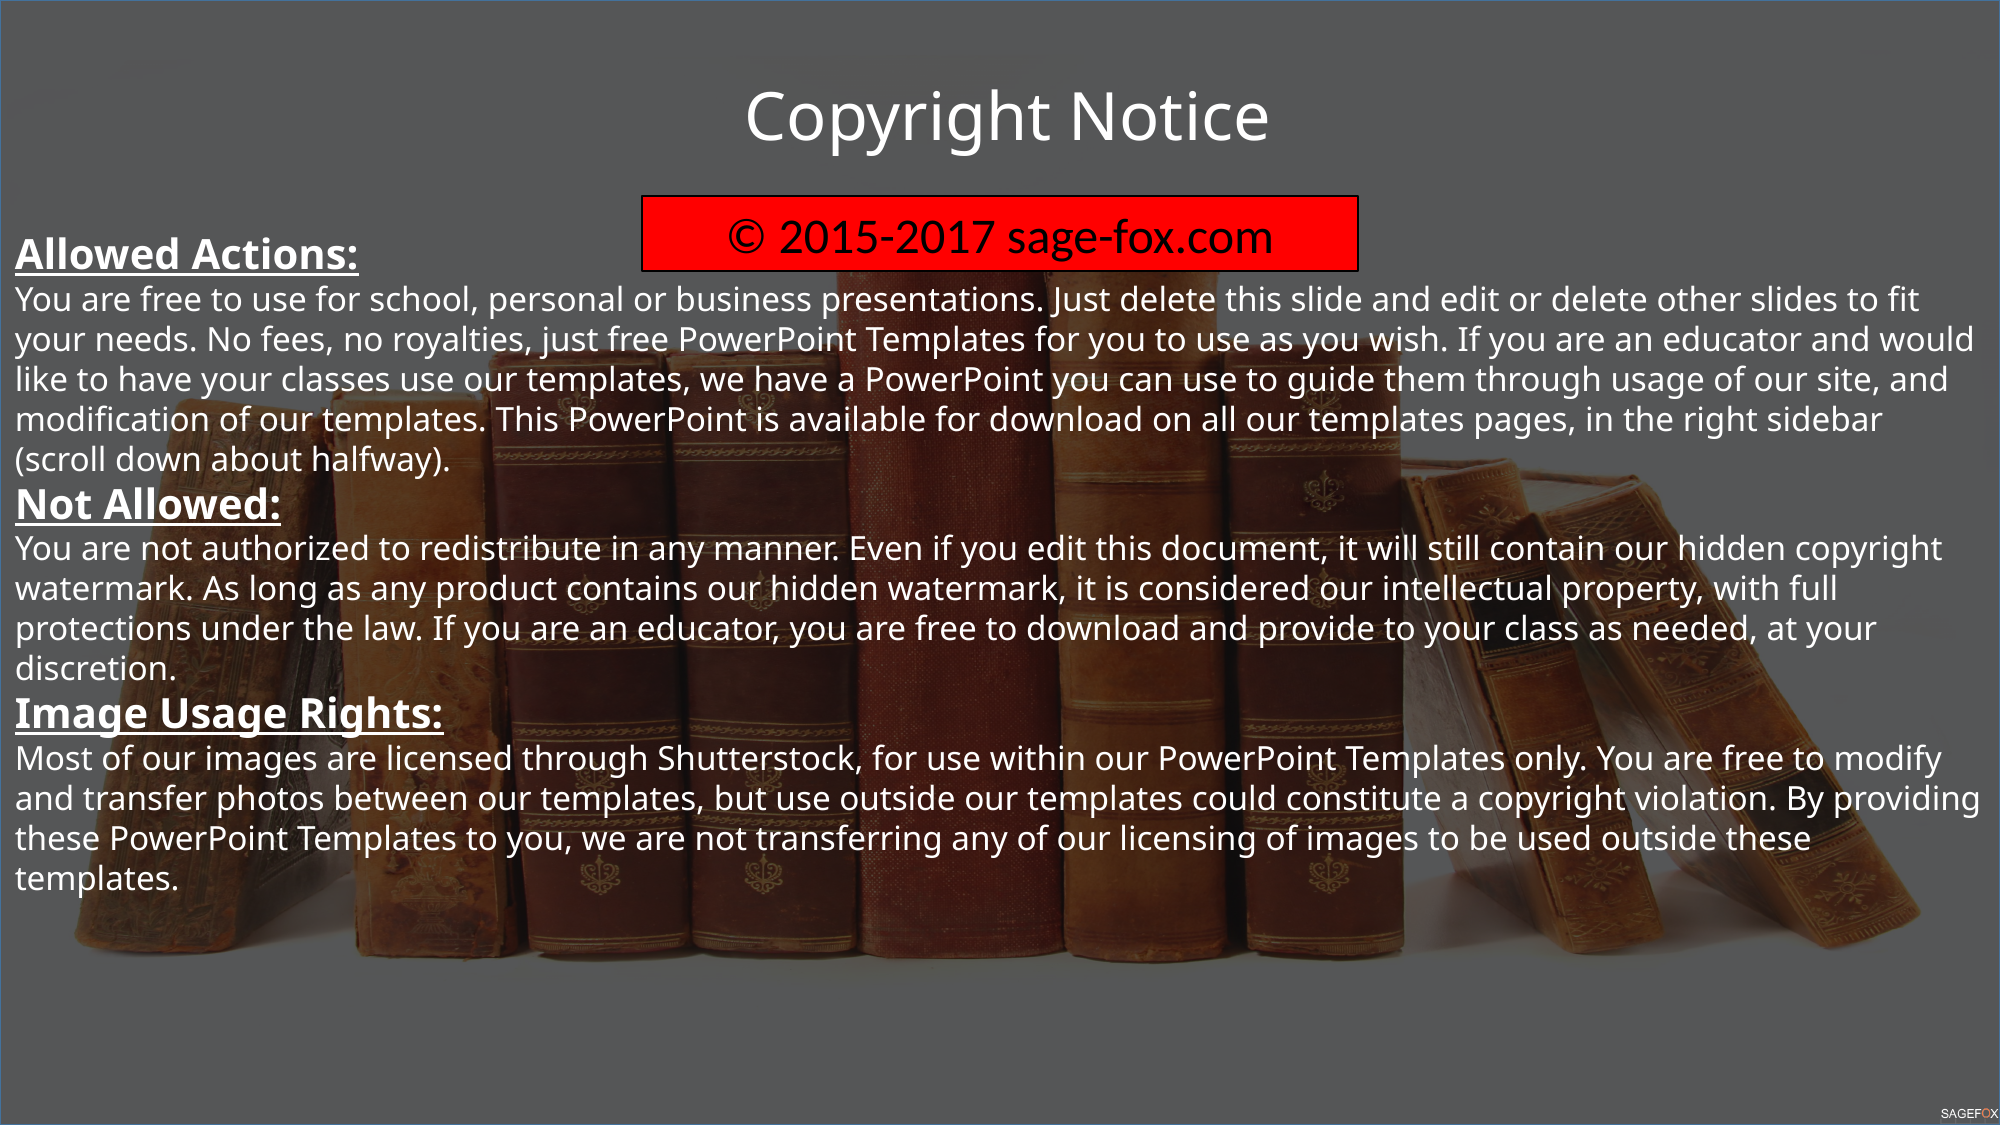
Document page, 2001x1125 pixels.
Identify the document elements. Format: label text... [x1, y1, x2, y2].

text_box Allowed Actions: You are free to use for school, personal or business presentations. Just delete this slide and edit or delete other slides to fit your needs. No fees, no royalties, just free PowerPoint Templates for you to use as you wish. If you are an educator and would like to have your classes use our templates, we have a PowerPoint you can use to guide them through usage of our site, and modification of our templates. This PowerPoint is available for download on all our templates pages, in the right sidebar (scroll down about halfway). Not Allowed: You are not authorized to redistribute in any manner. Even if you edit this document, it will still contain our hidden copyright watermark. As long as any product contains our hidden watermark, it is considered our intellectual property, with full protections under the law. If you are an educator, you are free to download and provide to your class as needed, at your discretion. Image Usage Rights: Most of our images are licensed through Shutterstock, for use within our PowerPoint Templates only. You are free to modify and transfer photos between our templates, but use outside our templates could constitute a copyright violation. By providing these PowerPoint Templates to you, we are not transferring any of our licensing of images to be used outside these templates. [0, 0, 2000, 1125]
title Copyright Notice [493, 60, 1524, 178]
text_box © 2015-2017 sage-fox.com [641, 196, 1358, 272]
